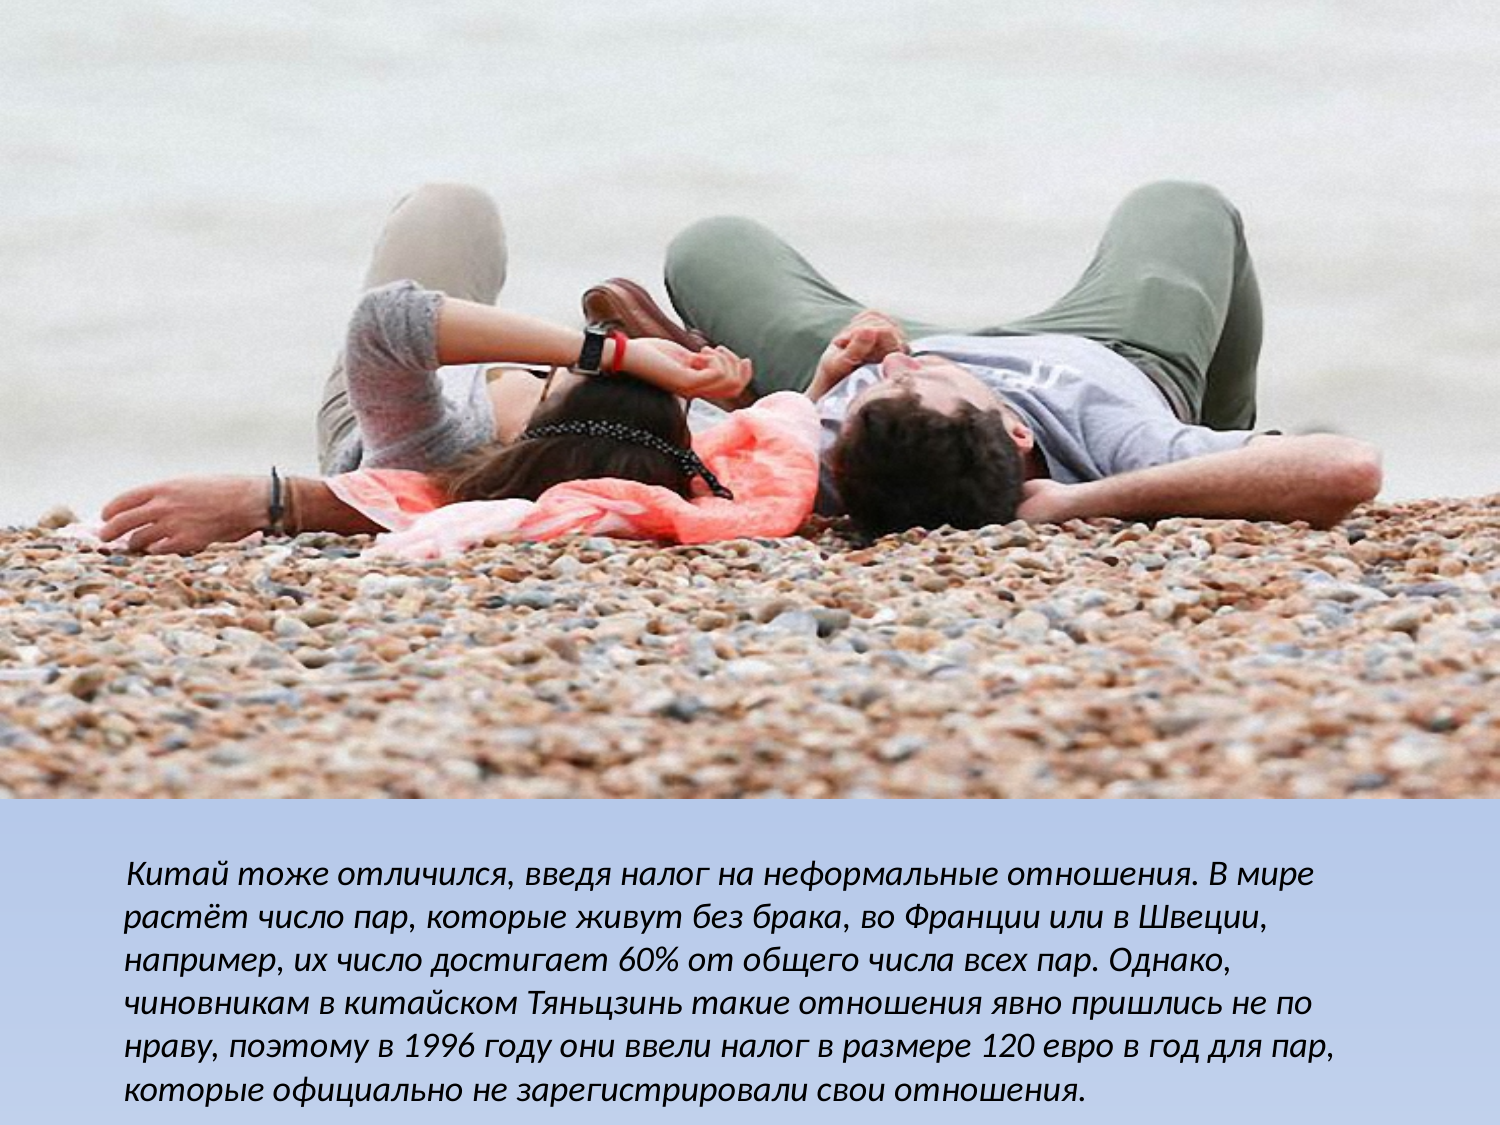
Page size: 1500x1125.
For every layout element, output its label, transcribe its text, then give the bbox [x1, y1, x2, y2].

list Китай тоже отличился, введя налог на неформальные отношения. В мире растёт число пар, которые живут без брака, во Франции или в Швеции, например, их число достигает 60% от общего числа всех пар. Однако, чиновникам в китайском Тяньцзинь такие отношения явно пришлись не по нраву, поэтому в 1996 году они ввели налог в размере 120 евро в год для пар, которые официально не зарегистрировали свои отношения. [53, 841, 1404, 1125]
picture [0, 0, 1500, 799]
